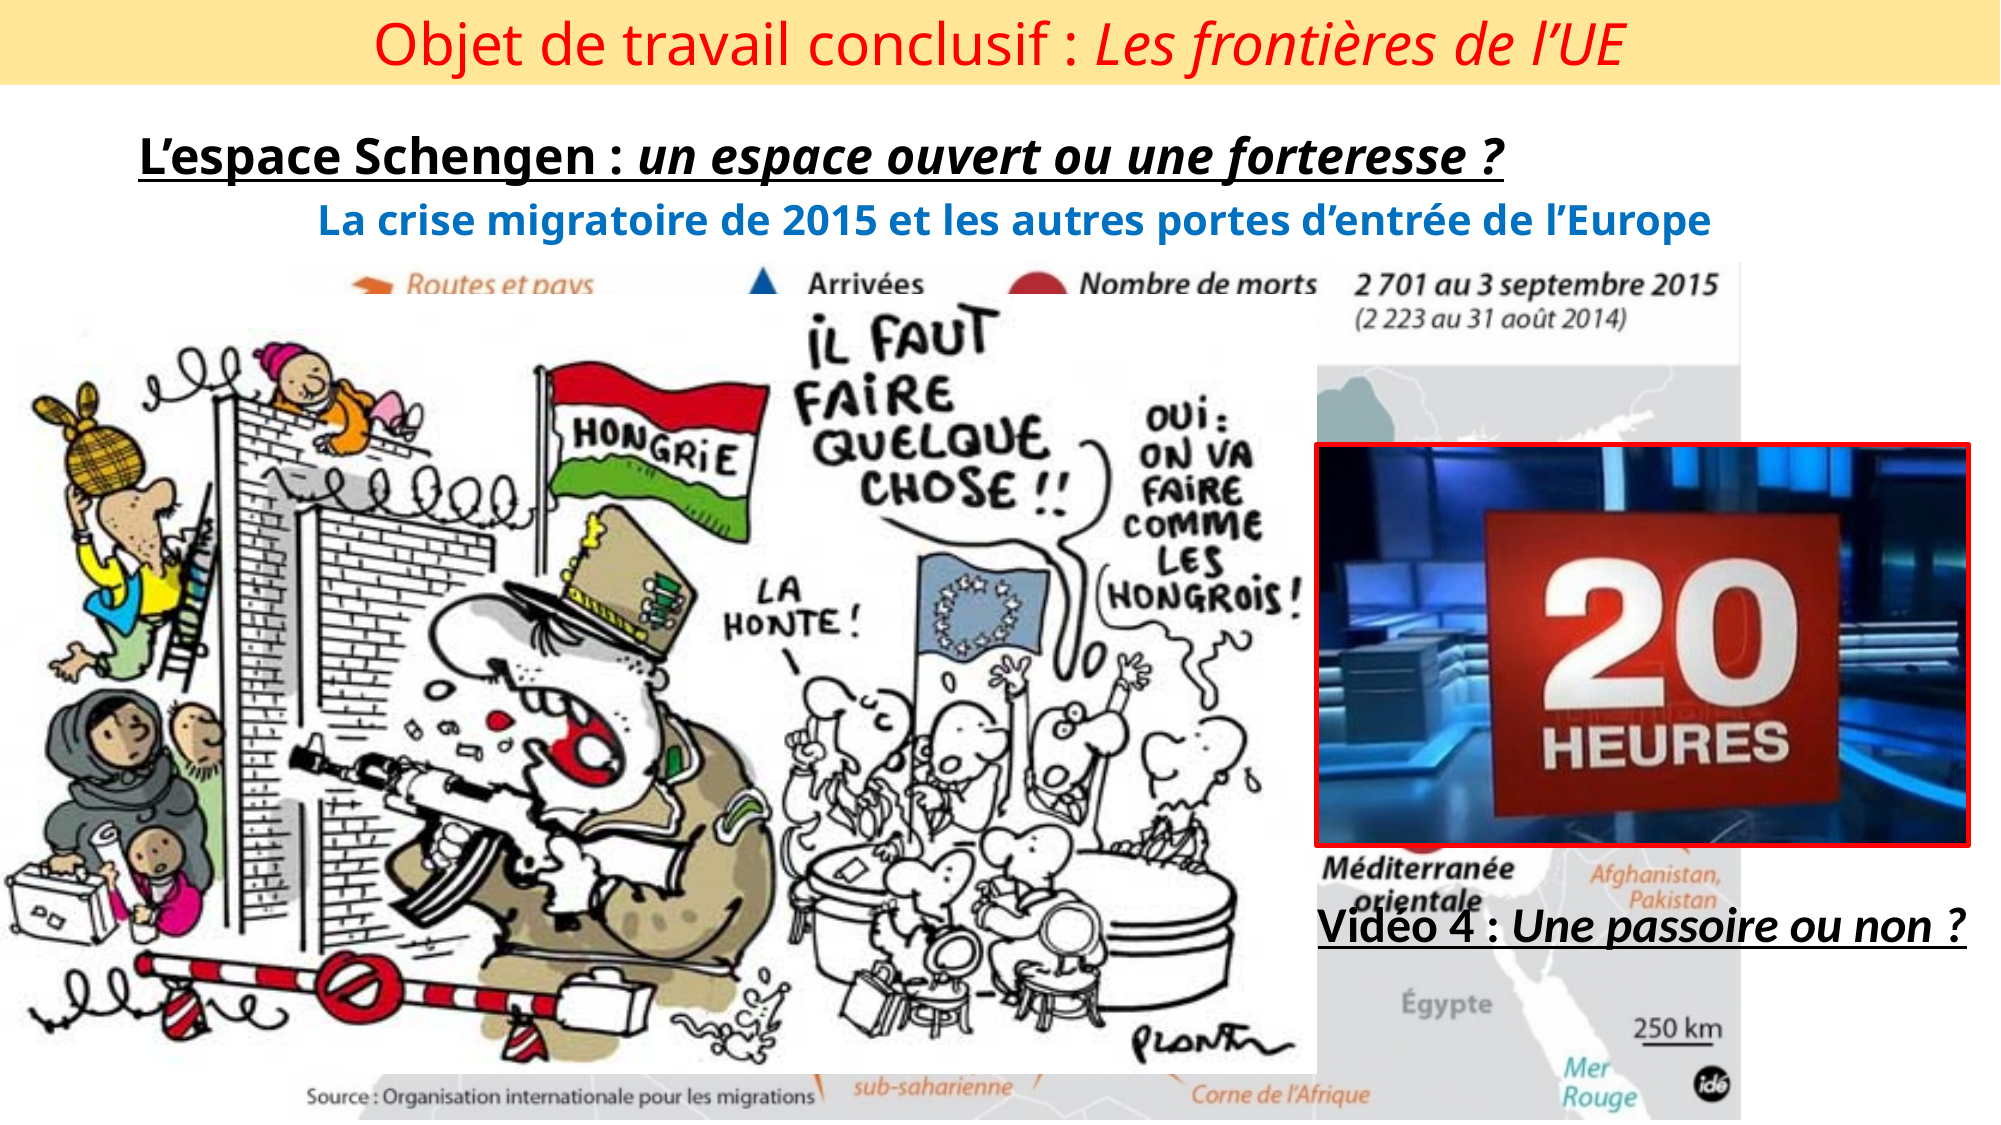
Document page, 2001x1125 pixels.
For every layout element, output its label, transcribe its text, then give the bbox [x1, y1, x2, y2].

picture [0, 262, 1966, 1120]
text_box Vidéo 4 : Une passoire ou non ? [1741, 884, 2000, 960]
text_box L’espace Schengen : un espace ouvert ou une forteresse ? [123, 117, 1519, 186]
text_box Objet de travail conclusif : Les frontières de l’UE [0, 0, 2000, 85]
text_box La crise migratoire de 2015 et les autres portes d’entrée de l’Europe [0, 186, 2000, 252]
